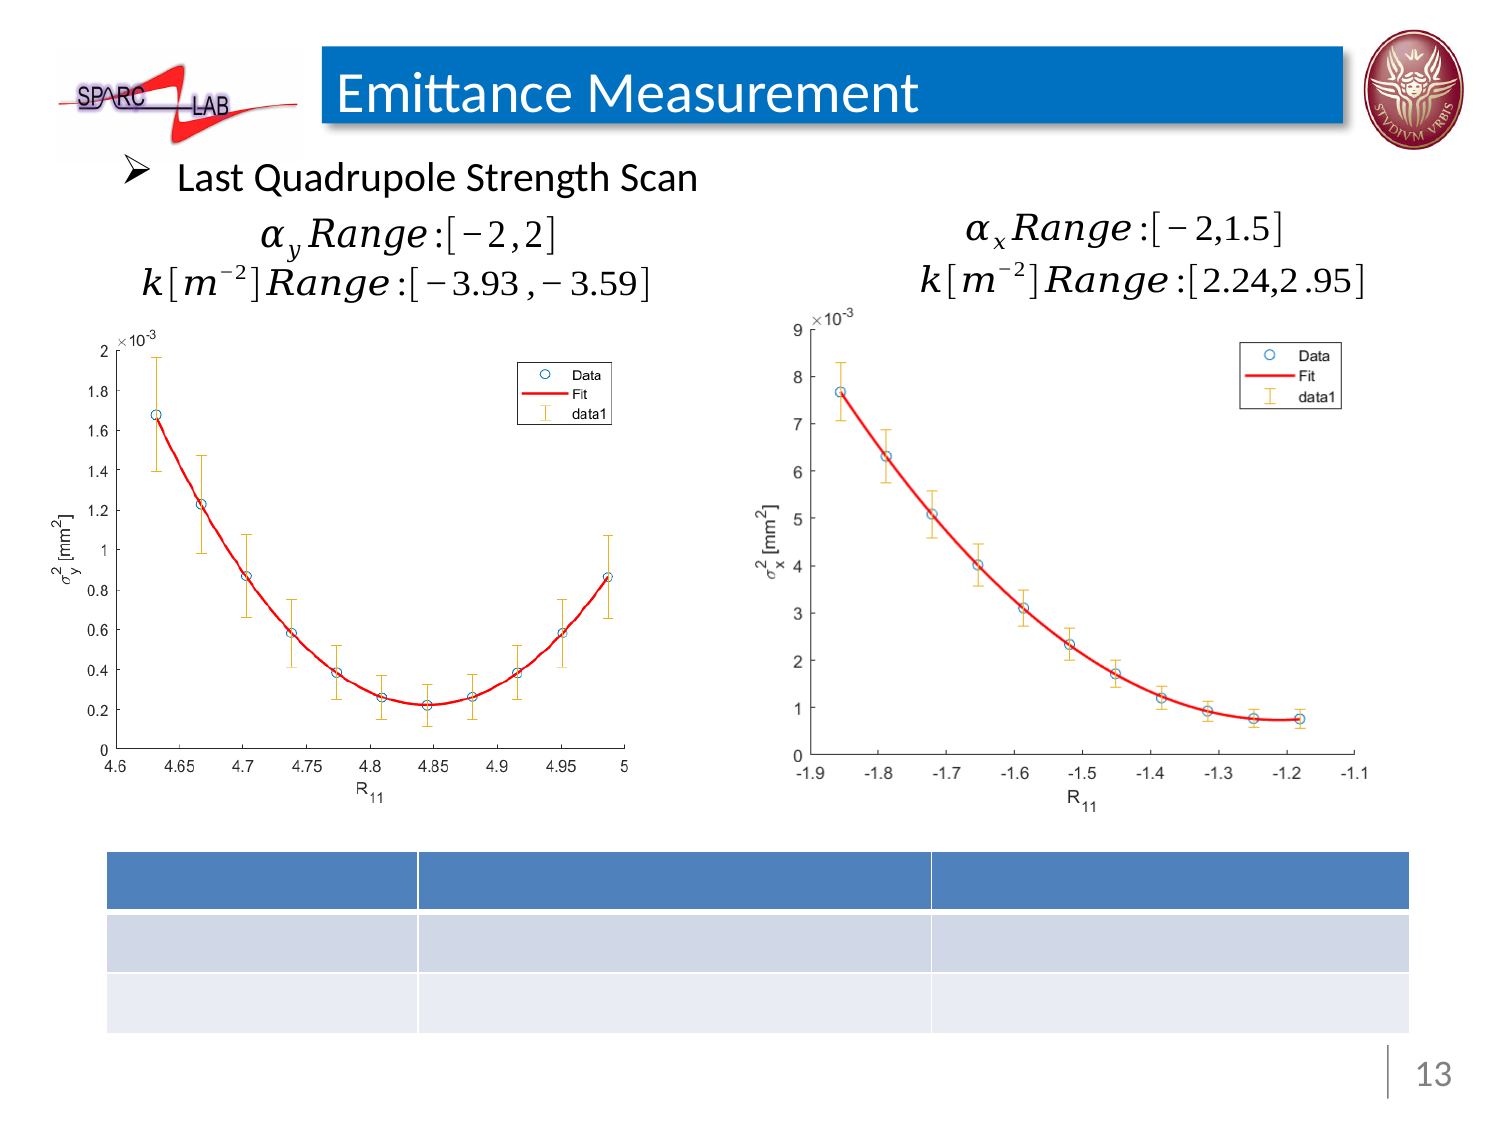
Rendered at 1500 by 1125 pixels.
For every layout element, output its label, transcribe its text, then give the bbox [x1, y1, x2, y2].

text_box Last Quadrupole Strength Scan [106, 142, 759, 208]
picture [47, 318, 634, 806]
title Emittance Measurement [321, 46, 1343, 124]
picture [749, 292, 1383, 816]
picture [1325, 22, 1495, 156]
